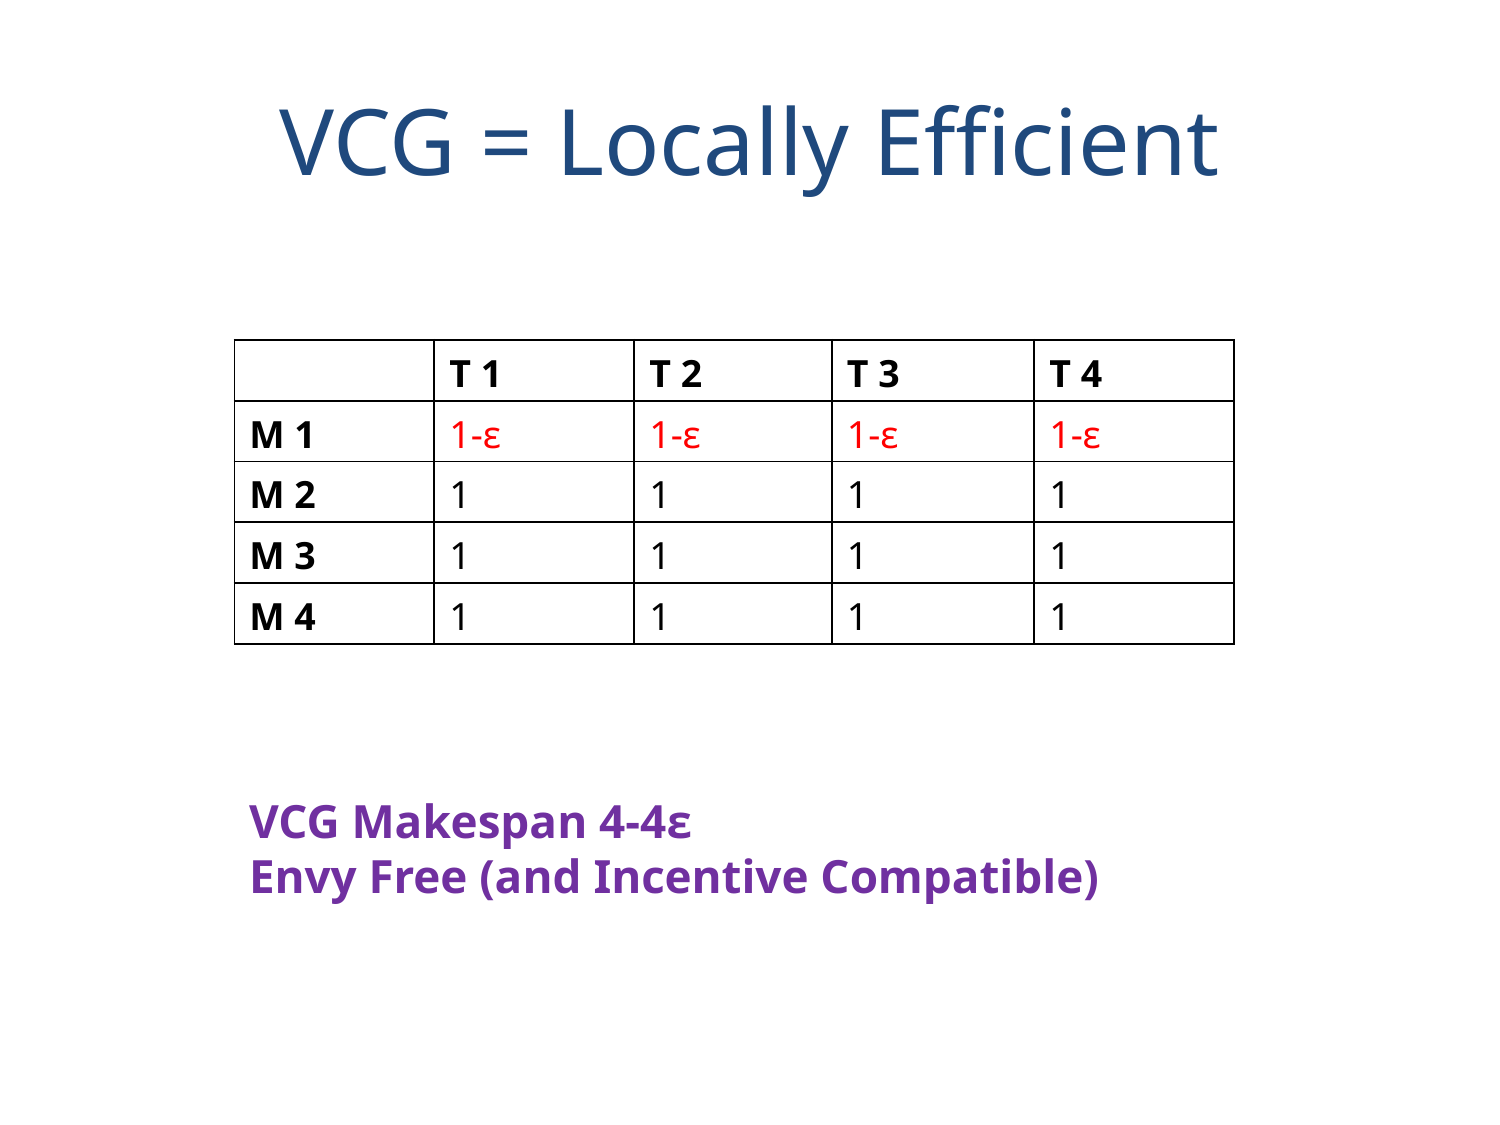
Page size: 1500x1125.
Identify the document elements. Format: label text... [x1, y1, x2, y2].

table_cell 1 [435, 462, 633, 521]
table_cell M 3 [235, 523, 433, 582]
title VCG = Locally Efficient [74, 44, 1426, 233]
table_cell 1 [635, 462, 831, 521]
table_cell 1 [833, 523, 1033, 582]
table_cell 1-ε [833, 402, 1033, 461]
table_cell 1 [435, 584, 633, 643]
table_cell 1-ε [635, 402, 831, 461]
table_cell 1 [435, 523, 633, 582]
table_cell 1 [635, 584, 831, 643]
table_header T 2 [635, 341, 831, 400]
table_cell 1 [833, 462, 1033, 521]
table_header T 3 [833, 341, 1033, 400]
text_box VCG Makespan 4-4ε Envy Free (and Incentive Compatible) [234, 785, 1137, 910]
table_header [235, 341, 433, 400]
table_cell 1 [833, 584, 1033, 643]
table_header T 4 [1035, 341, 1233, 400]
table_cell M 2 [235, 462, 433, 521]
table_cell 1 [635, 523, 831, 582]
table_cell 1 [1035, 462, 1233, 521]
table_cell 1 [1035, 584, 1233, 643]
table_header T 1 [435, 341, 633, 400]
table_cell 1-ε [1035, 402, 1233, 461]
table_cell 1-ε [435, 402, 633, 461]
table_cell M 1 [235, 402, 433, 461]
table_cell M 4 [235, 584, 433, 643]
table_cell 1 [1035, 523, 1233, 582]
